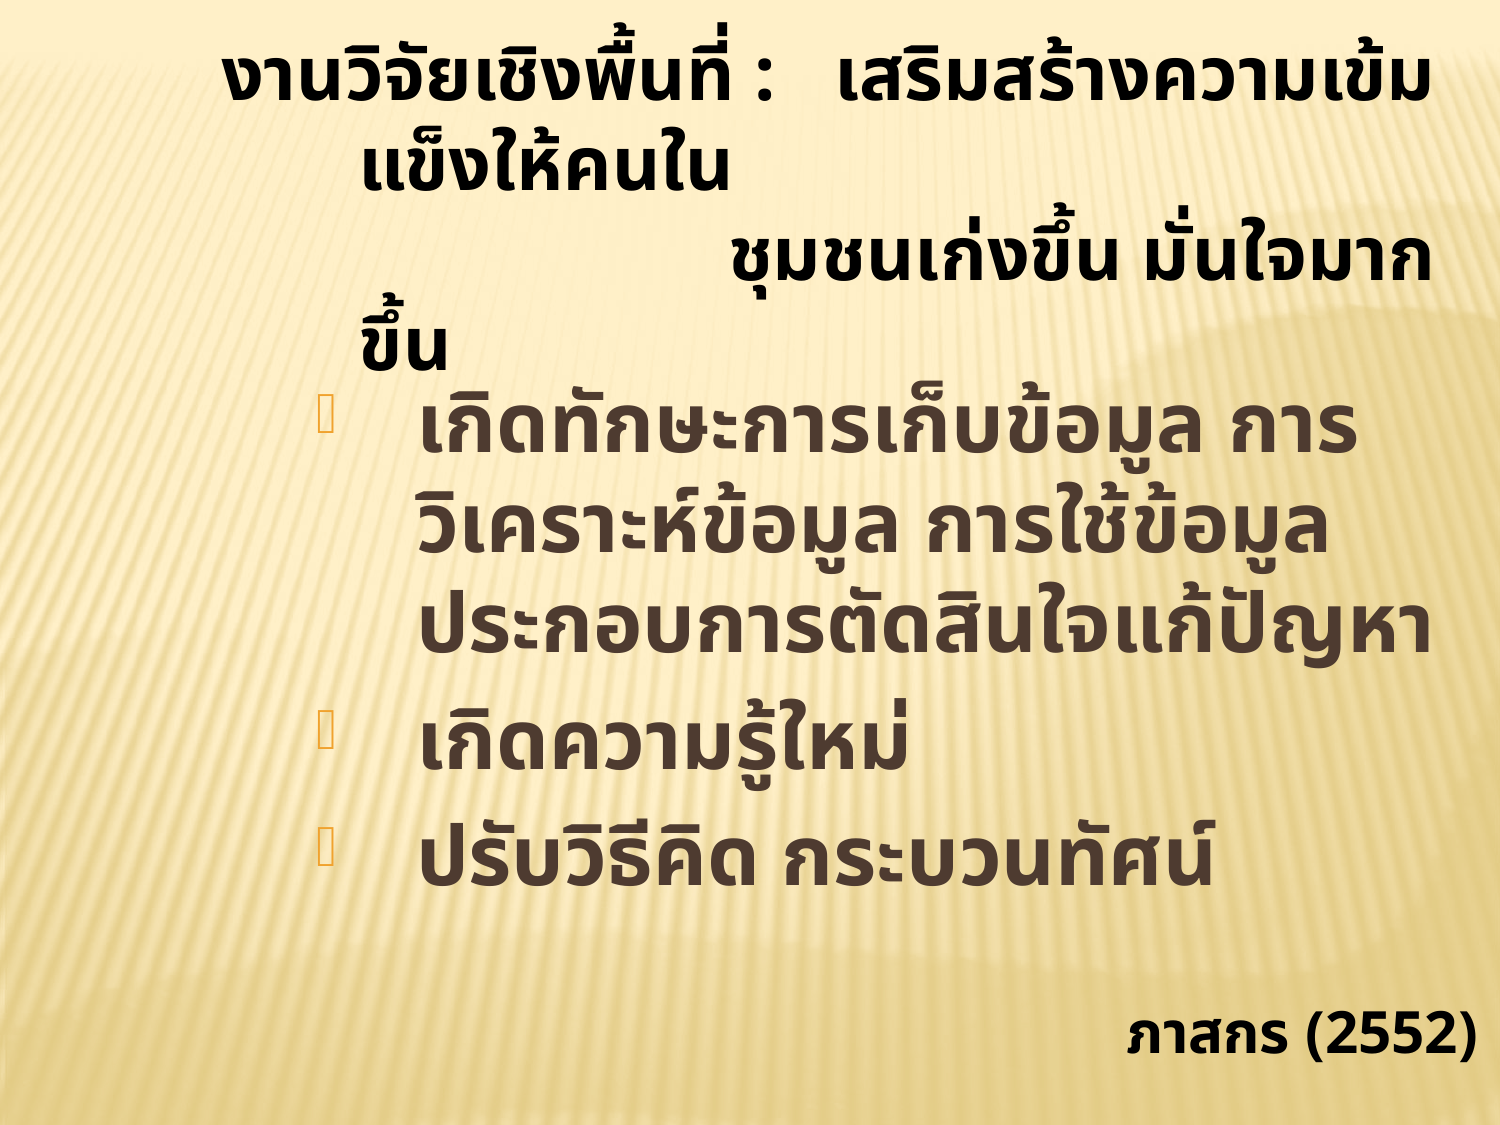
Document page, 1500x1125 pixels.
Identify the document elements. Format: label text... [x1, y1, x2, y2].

title งานวิจัยเชิงพื้นที่ : เสริมสร้างความเข้มแข็งให้คนใน ชุมชนเก่งขึ้น มั่นใจมากขึ้น [206, 66, 1500, 346]
subtitle เกิดทักษะการเก็บข้อมูล การวิเคราะห์ข้อมูล การใช้ข้อมูลประกอบการตัดสินใจแก้ปัญหา เกิดความรู้ใหม่ ปรับวิธีคิด กระบวนทัศน์ [300, 361, 1500, 870]
text_box ภาสกร (2552) [1111, 987, 1493, 1073]
